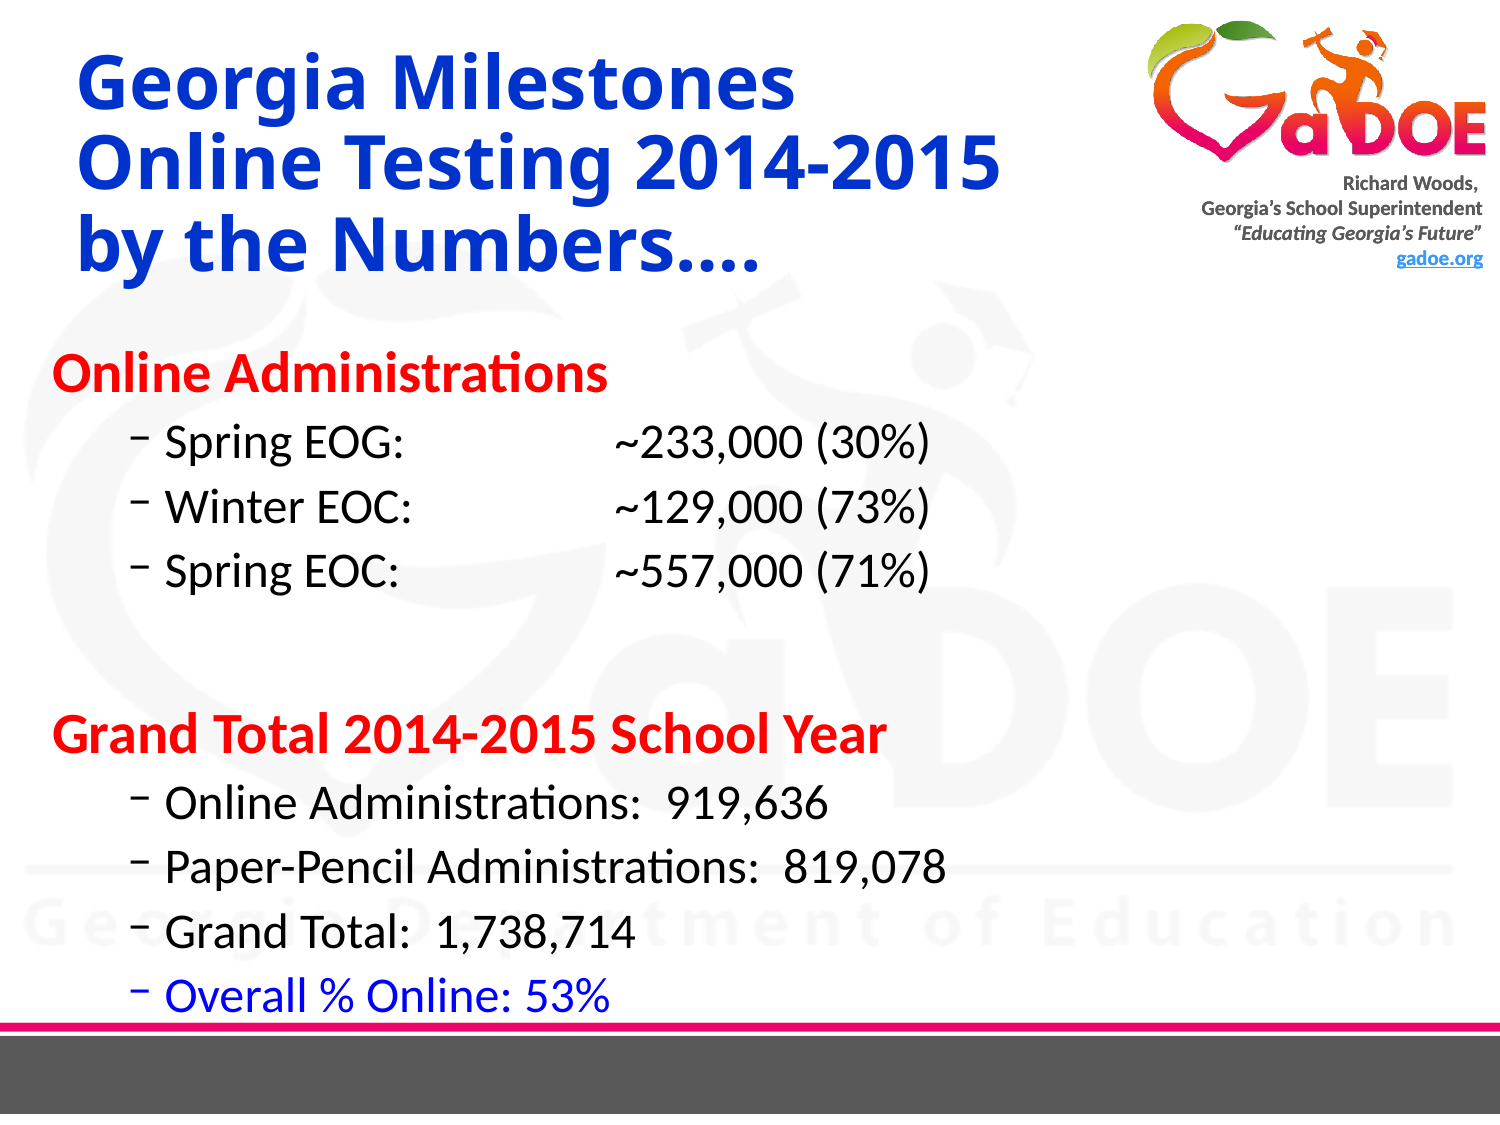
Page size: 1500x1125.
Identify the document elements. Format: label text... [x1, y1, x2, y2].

list Online Administrations Spring EOG: ~233,000 (30%) Winter EOC: ~129,000 (73%) Spring EOC: ~557,000 (71%) Grand Total 2014-2015 School Year Online Administrations: 919,636 Paper-Pencil Administrations: 819,078 Grand Total: 1,738,714 Overall % Online: 53% [37, 335, 1331, 1049]
title Georgia Milestones Online Testing 2014-2015 by the Numbers…. [60, 57, 1193, 275]
picture [19, 235, 1473, 980]
picture [1135, 8, 1499, 164]
